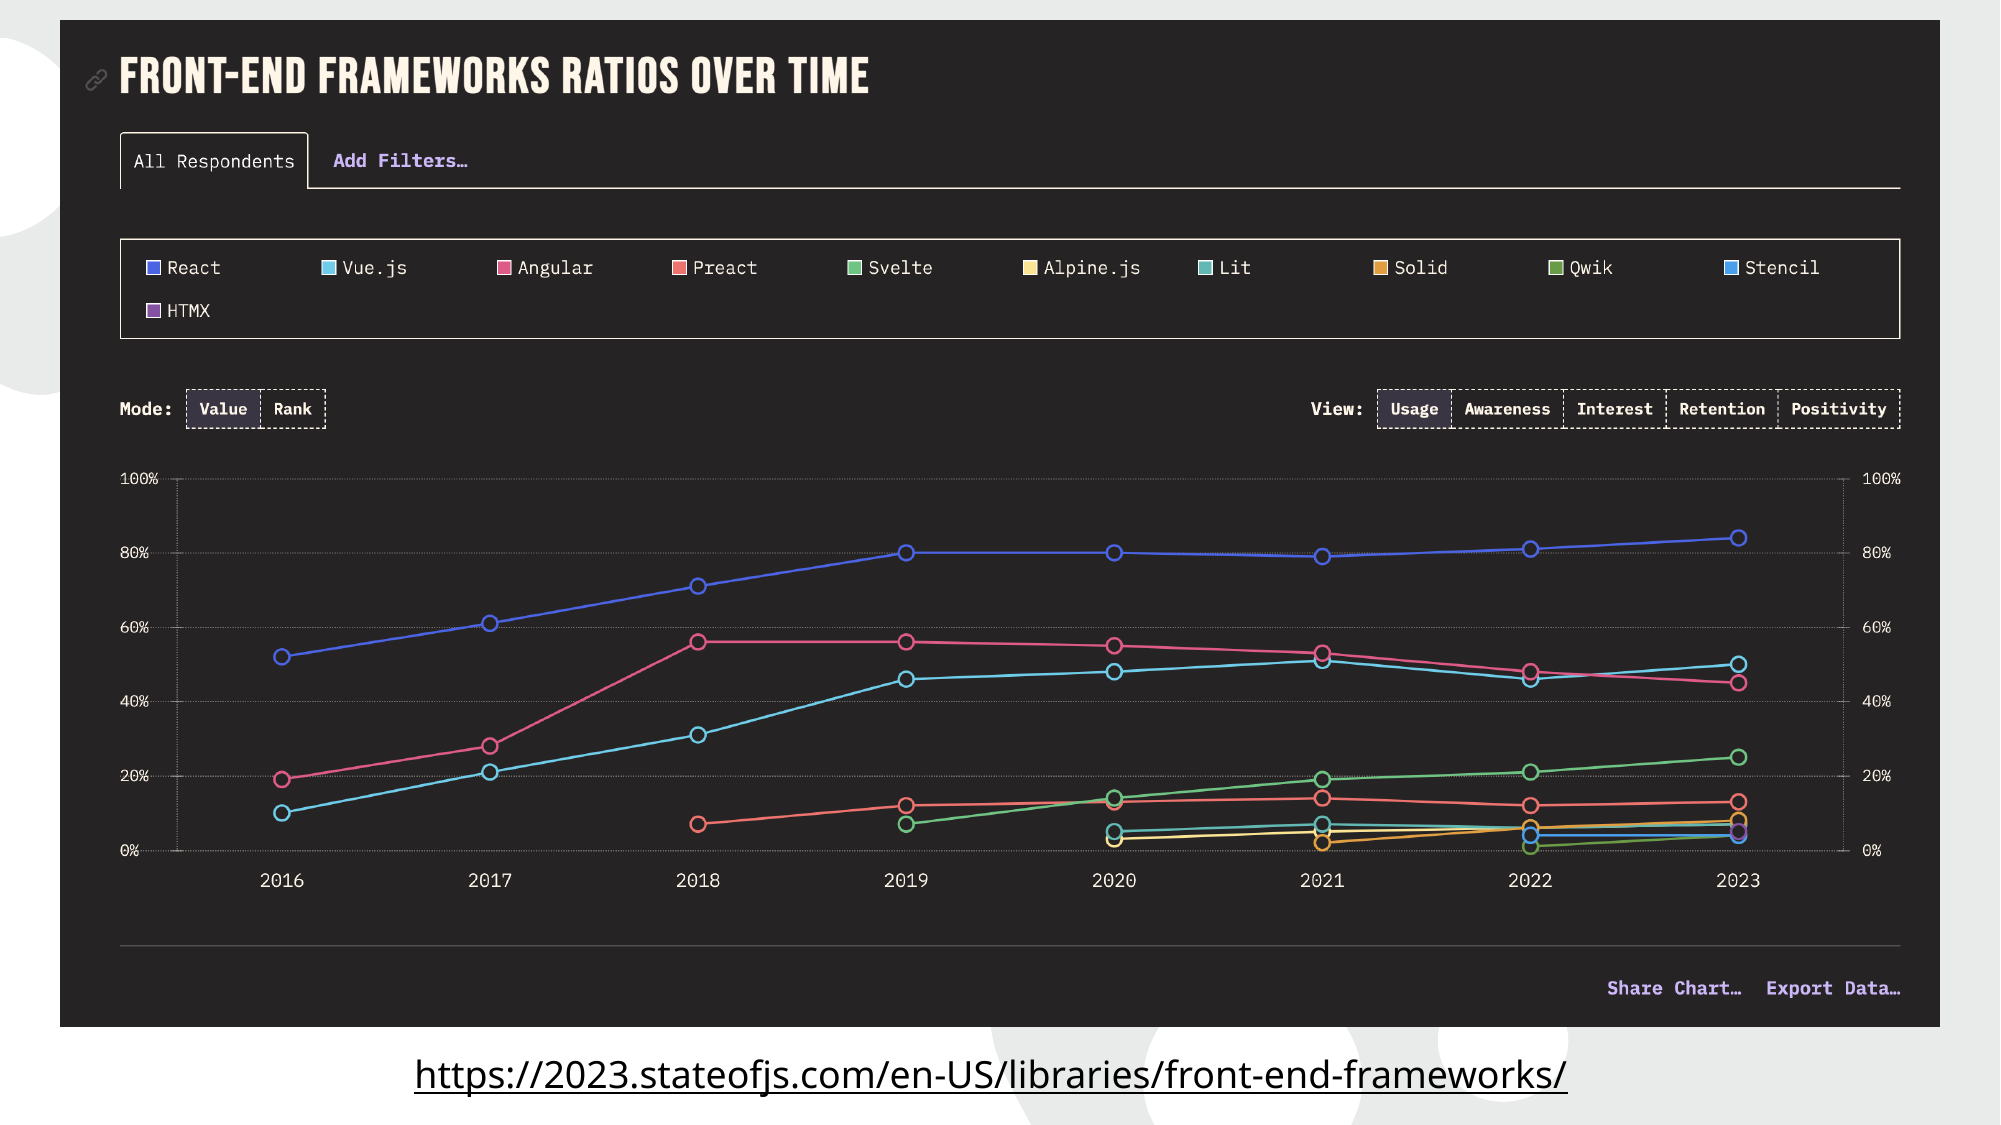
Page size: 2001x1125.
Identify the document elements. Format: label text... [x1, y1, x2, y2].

picture [60, 20, 1940, 1027]
text_box https://2023.stateofjs.com/en-US/libraries/front-end-frameworks/ [399, 1043, 1601, 1110]
